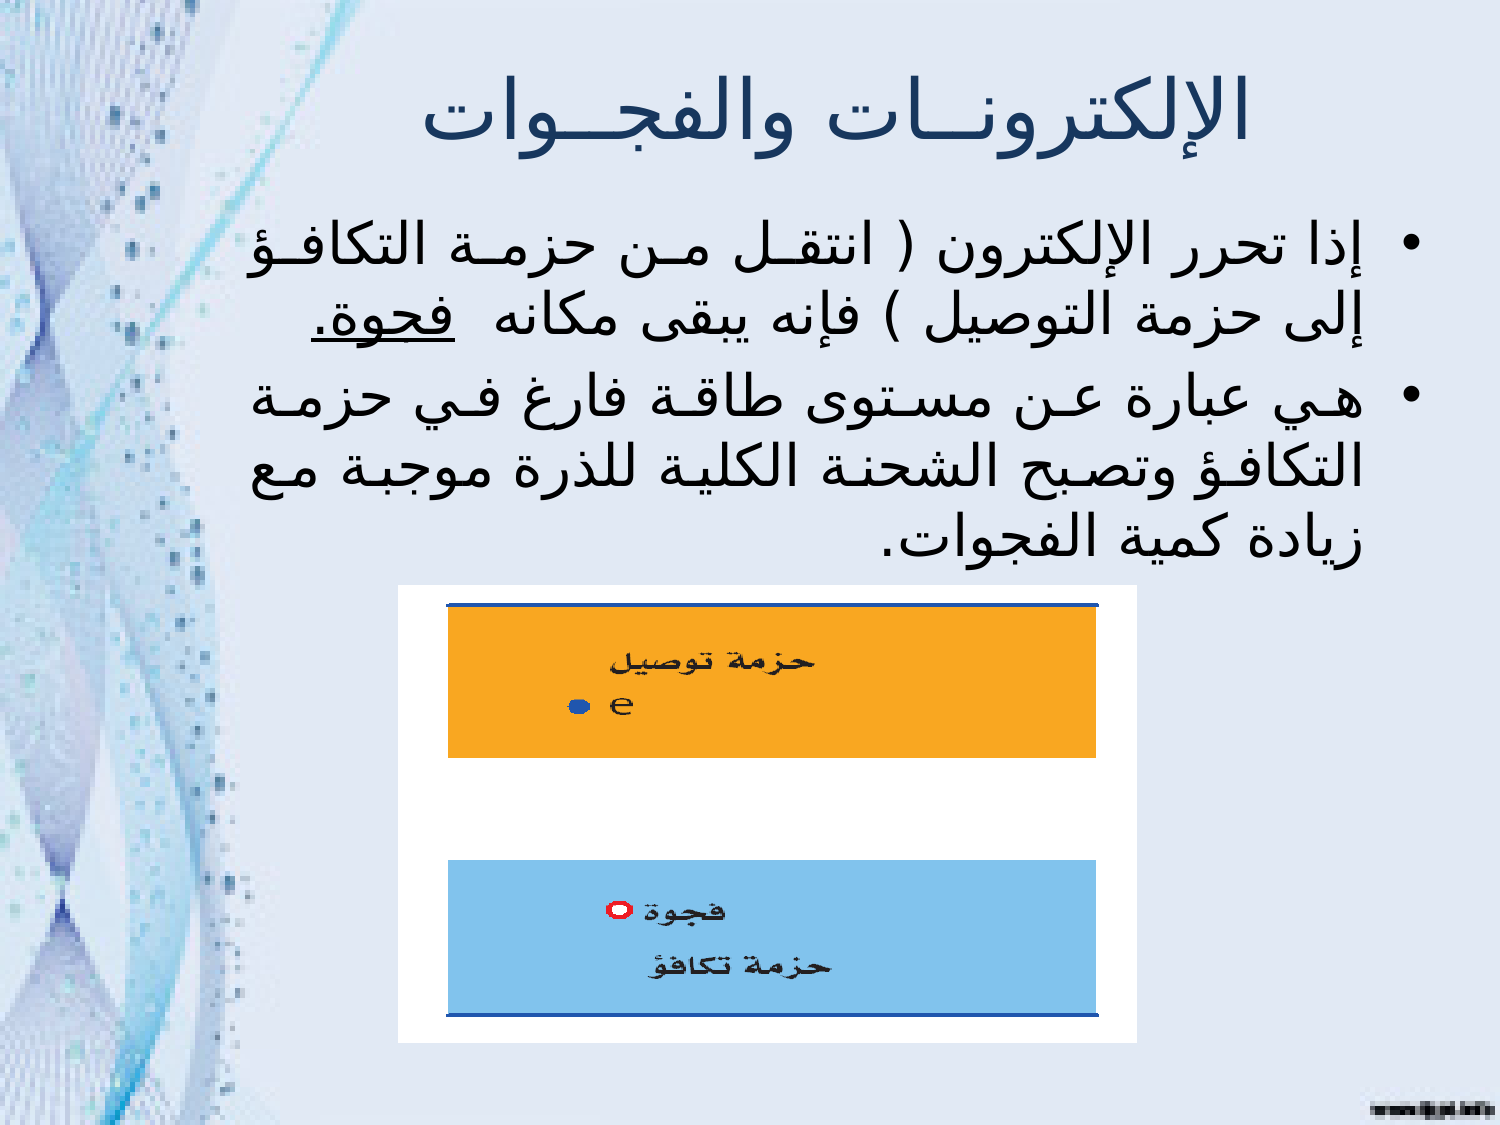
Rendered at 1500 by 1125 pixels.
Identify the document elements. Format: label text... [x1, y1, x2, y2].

title الإلكترونــات والفجــوات [351, 35, 1325, 178]
list إذا تحرر الإلكترون ( انتقل من حزمة التكافؤ إلى حزمة التوصيل ) فإنه يبقى مكانه فجوة. هي عبارة عن مستوى طاقة فارغ في حزمة التكافؤ وتصبح الشحنة الكلية للذرة موجبة مع زيادة كمية الفجوات. [234, 199, 1437, 582]
picture [0, 0, 1500, 1125]
